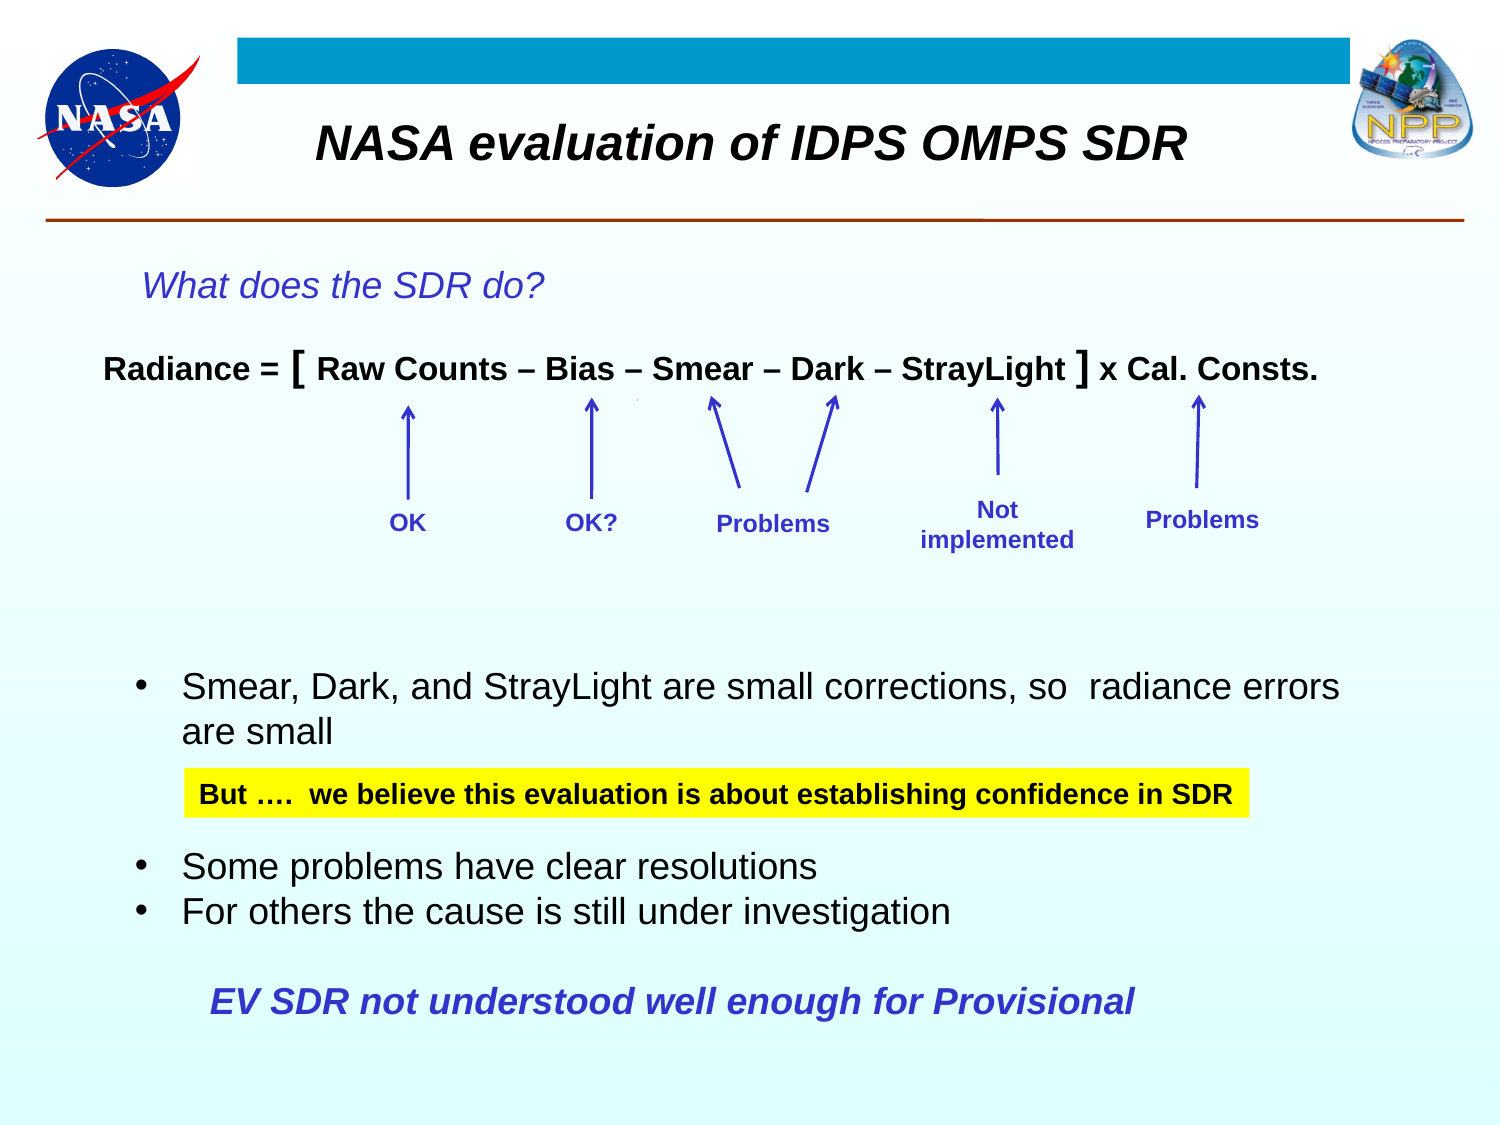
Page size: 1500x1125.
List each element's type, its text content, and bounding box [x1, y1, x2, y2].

picture [1350, 37, 1475, 161]
picture [37, 49, 200, 187]
text_box Smear, Dark, and StrayLight are small corrections, so radiance errors are small Some problems have clear resolutions For others the cause is still under investigation EV SDR not understood well enough for Provisional [120, 654, 1391, 1030]
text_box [60, 330, 1362, 562]
text_box NASA evaluation of IDPS OMPS SDR [299, 75, 1338, 206]
text_box What does the SDR do? [94, 253, 592, 314]
text_box But …. we believe this evaluation is about establishing confidence in SDR [184, 767, 1250, 818]
